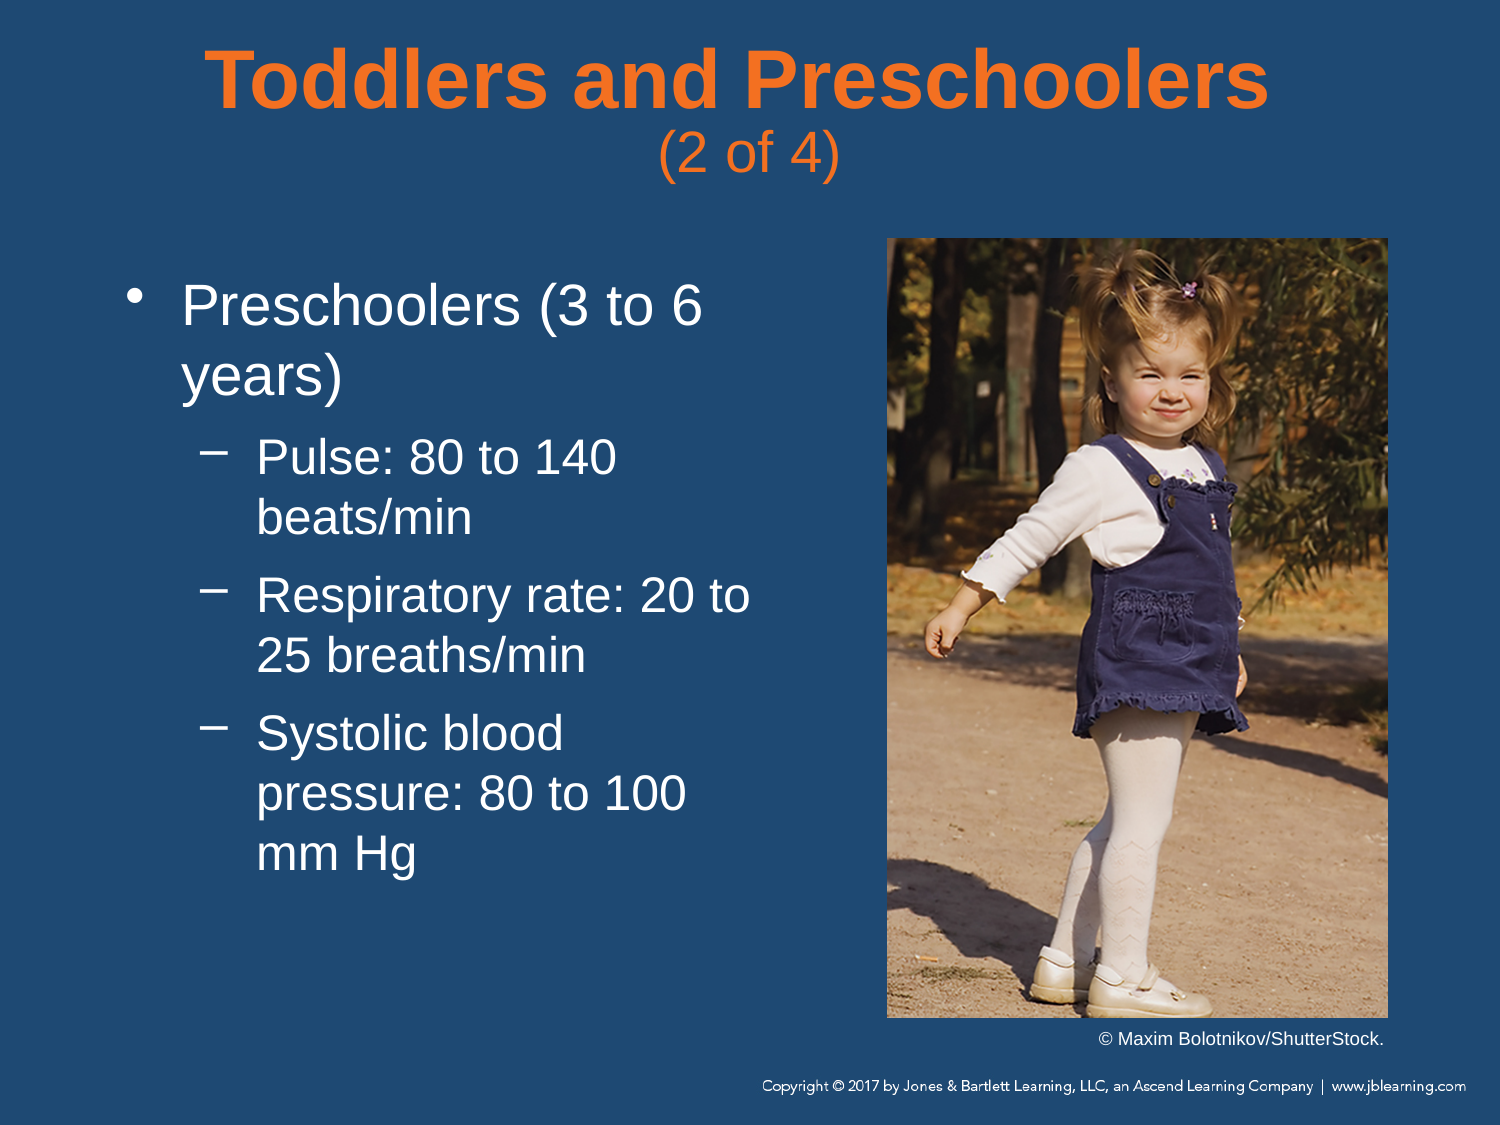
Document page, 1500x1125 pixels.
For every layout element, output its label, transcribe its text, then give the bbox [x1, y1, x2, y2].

text_box © Maxim Bolotnikov/ShutterStock. [1084, 1019, 1400, 1057]
picture [0, 0, 1500, 1125]
title Toddlers and Preschoolers (2 of 4) [112, 37, 1388, 188]
list Preschoolers (3 to 6 years) Pulse: 80 to 140 beats/min Respiratory rate: 20 to 25 breaths/min Systolic blood pressure: 80 to 100 mm Hg [87, 237, 800, 1025]
